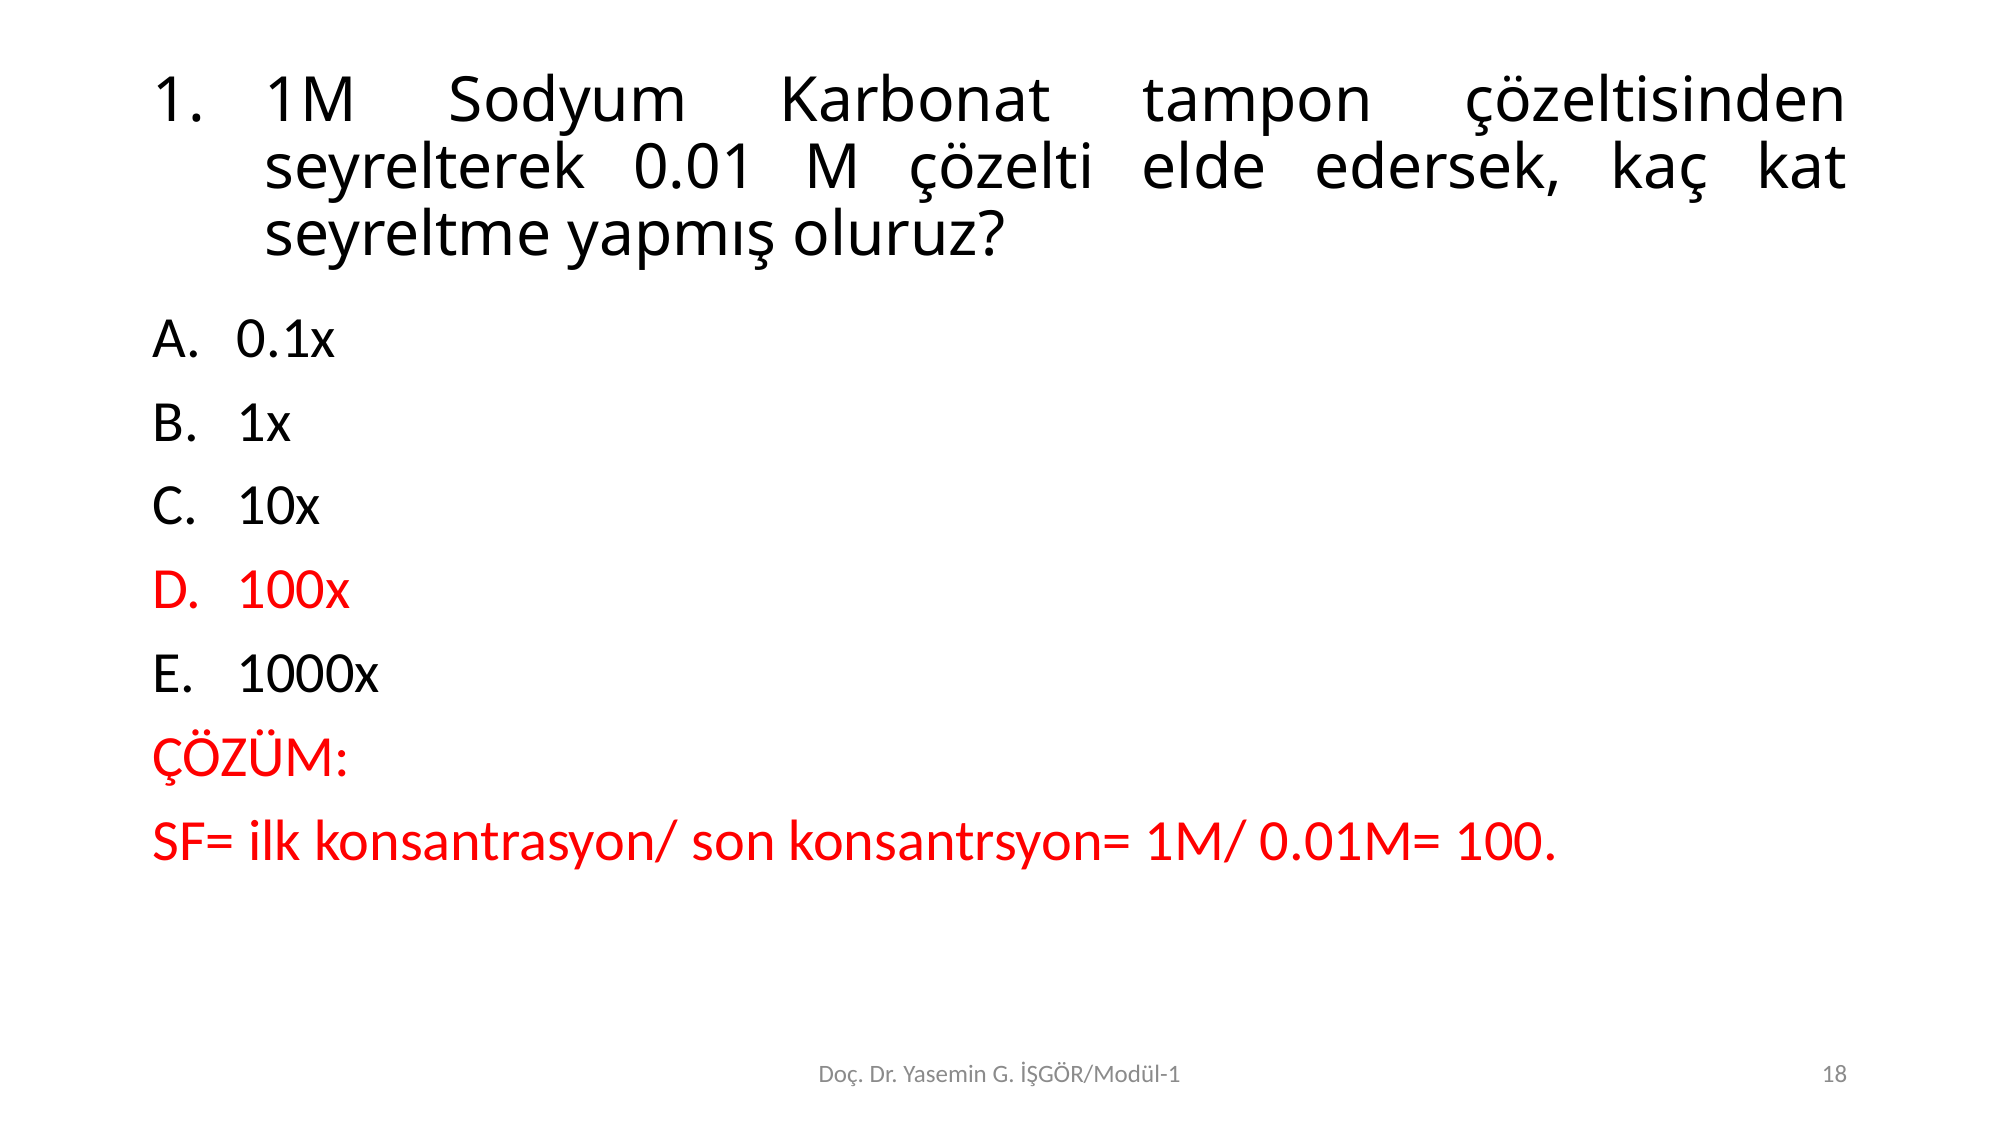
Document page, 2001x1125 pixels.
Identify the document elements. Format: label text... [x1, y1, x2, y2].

footer Doç. Dr. Yasemin G. İŞGÖR/Modül-1 [662, 1042, 1338, 1103]
title 1M Sodyum Karbonat tampon çözeltisinden seyrelterek 0.01 M çözelti elde edersek, kaç kat seyreltme yapmış oluruz? [137, 59, 1863, 278]
list 0.1x 1x 10x 100x 1000x ÇÖZÜM: SF= ilk konsantrasyon/ son konsantrsyon= 1M/ 0.01M= 100. [137, 299, 1863, 1014]
slide_number 18 [1412, 1042, 1863, 1103]
